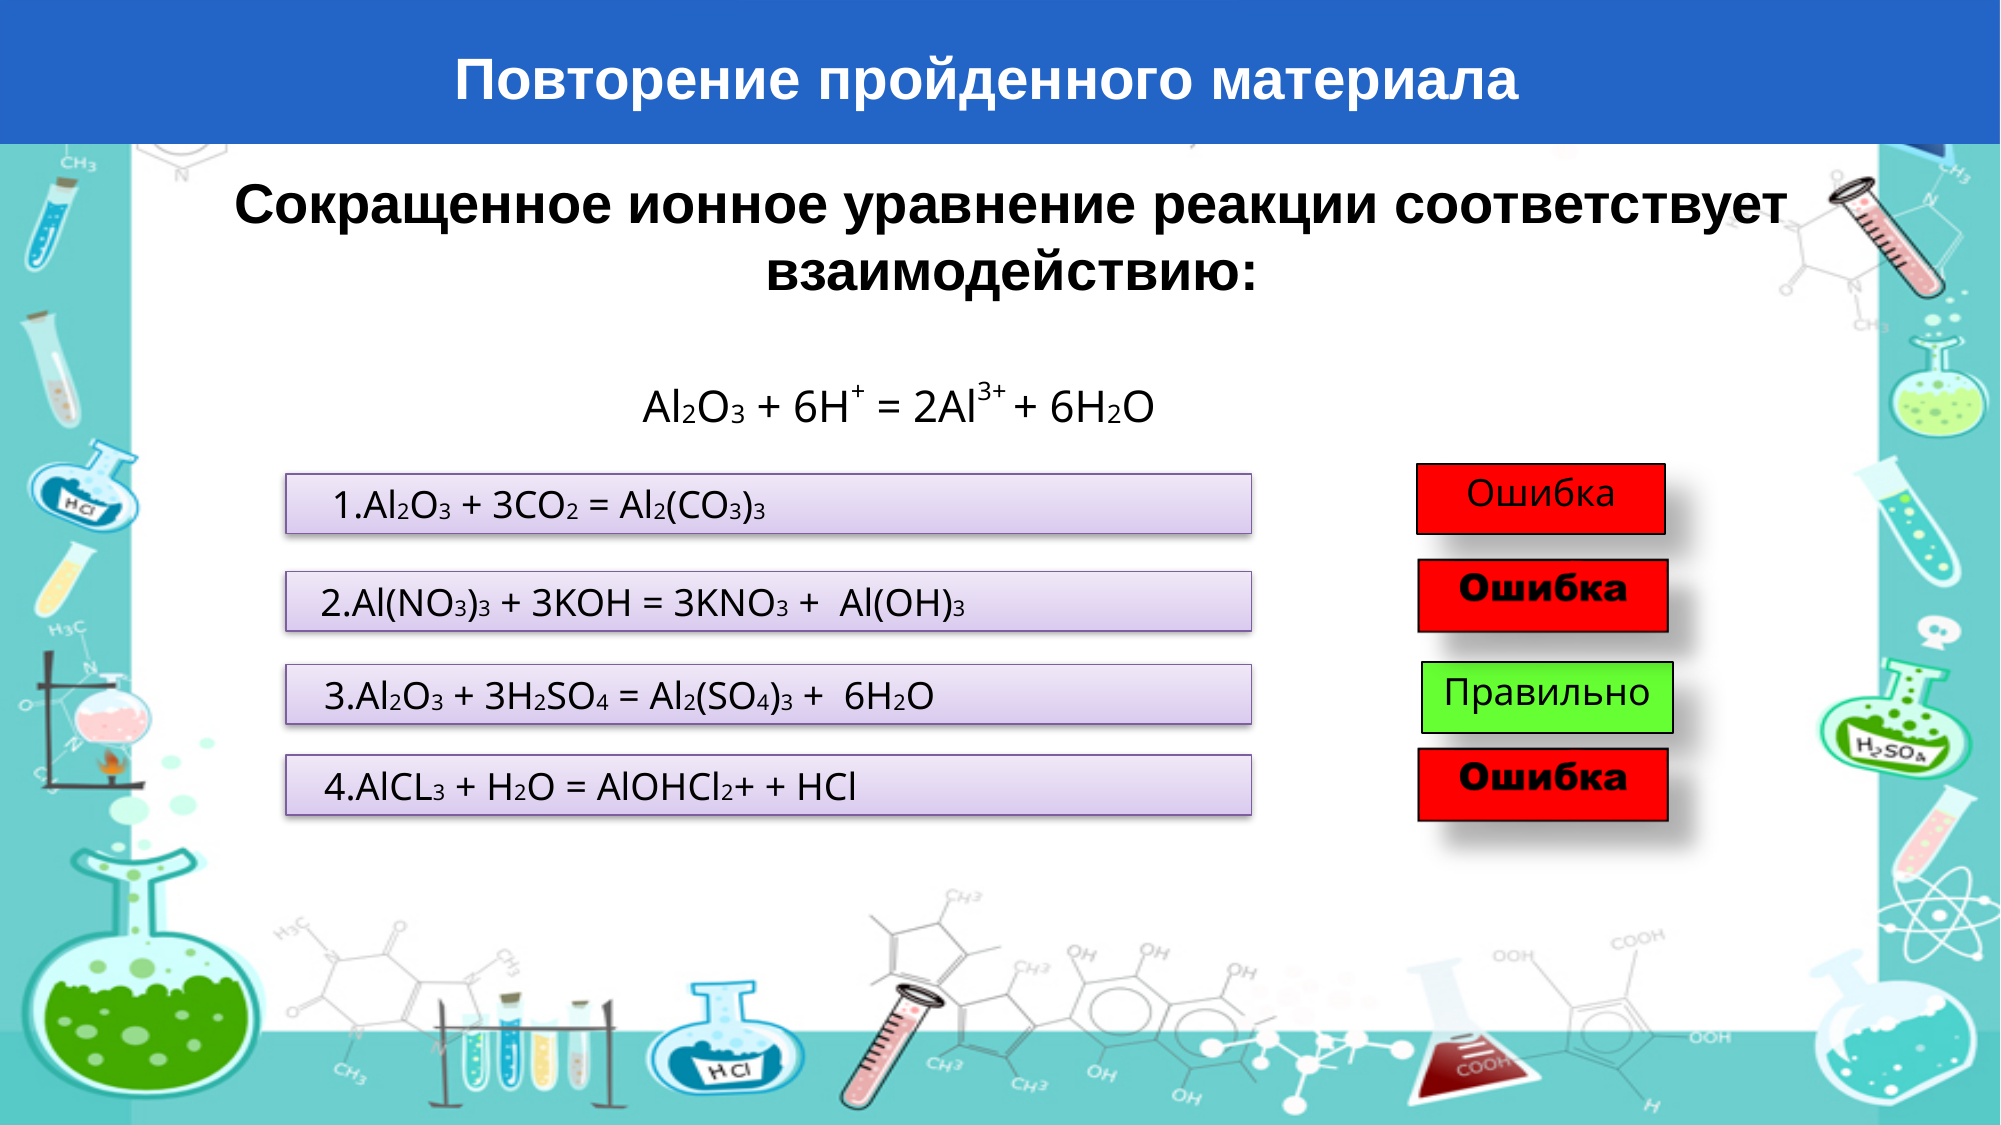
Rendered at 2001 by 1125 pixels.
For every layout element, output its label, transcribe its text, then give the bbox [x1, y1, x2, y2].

picture [0, 0, 2001, 1125]
text_box 4.AlCL3 + H2O = AlOHCl2+ + HCl [285, 754, 1252, 816]
title Сокращенное ионное уравнение реакции соответствует взаимодействию: [161, 159, 1863, 310]
text_box 2.Al(NO3)3 + 3KOH = 3KNO3 + Al(OH)3 [285, 571, 1252, 632]
text_box Al2O3 + 6H+ = 2Al3+ + 6H2O [627, 367, 1381, 439]
text_box 3.Al2O3 + 3H2SO4 = Al2(SO4)3 + 6H2O [285, 664, 1252, 725]
text_box Правильно [1421, 703, 1673, 733]
text_box Ошибка [1417, 463, 1666, 535]
text_box 1.Al2O3 + 3CO2 = Al2(CO3)3 [285, 473, 1252, 534]
